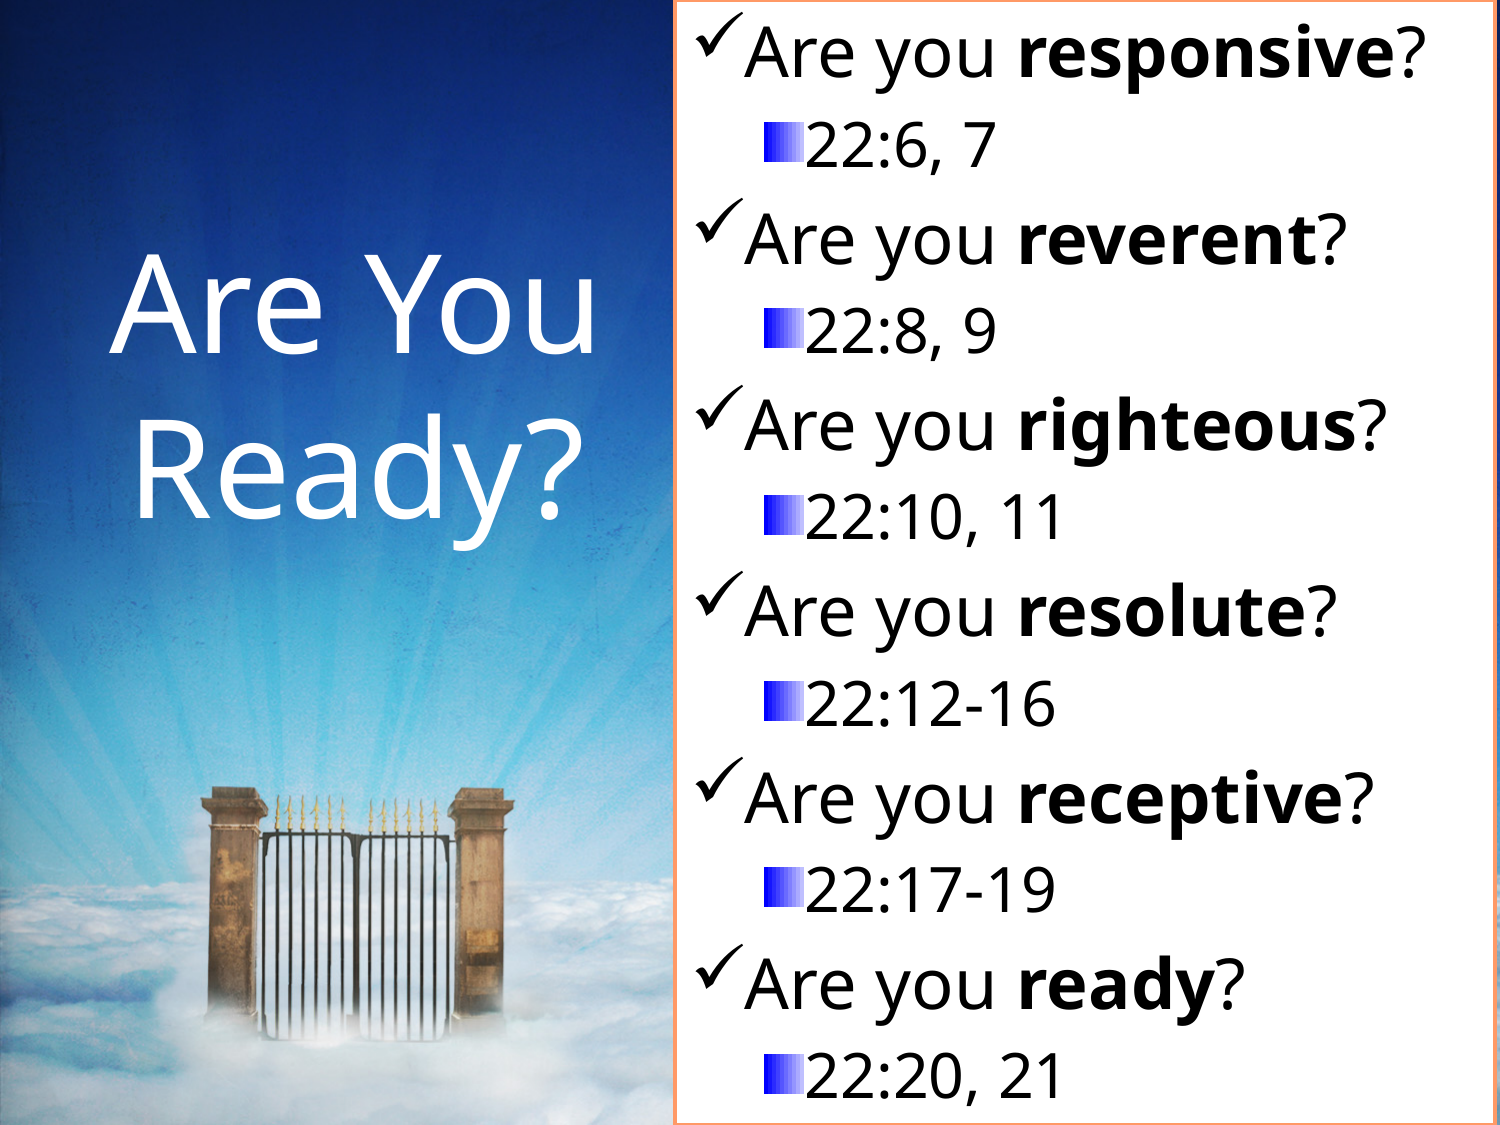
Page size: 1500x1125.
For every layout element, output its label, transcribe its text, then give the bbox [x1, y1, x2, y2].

picture [760, 118, 808, 166]
picture [760, 305, 808, 352]
picture [760, 491, 808, 539]
picture [760, 677, 808, 725]
title Are You Ready? [93, 287, 619, 475]
picture [0, 0, 673, 1125]
picture [760, 1050, 808, 1098]
list Are you responsive? 22:6, 7 Are you reverent? 22:8, 9 Are you righteous? 22:10, 11 Are you resolute? 22:12-16 Are you receptive? 22:17-19 Are you ready? 22:20, 21 [673, 0, 1497, 1125]
picture [760, 864, 808, 911]
